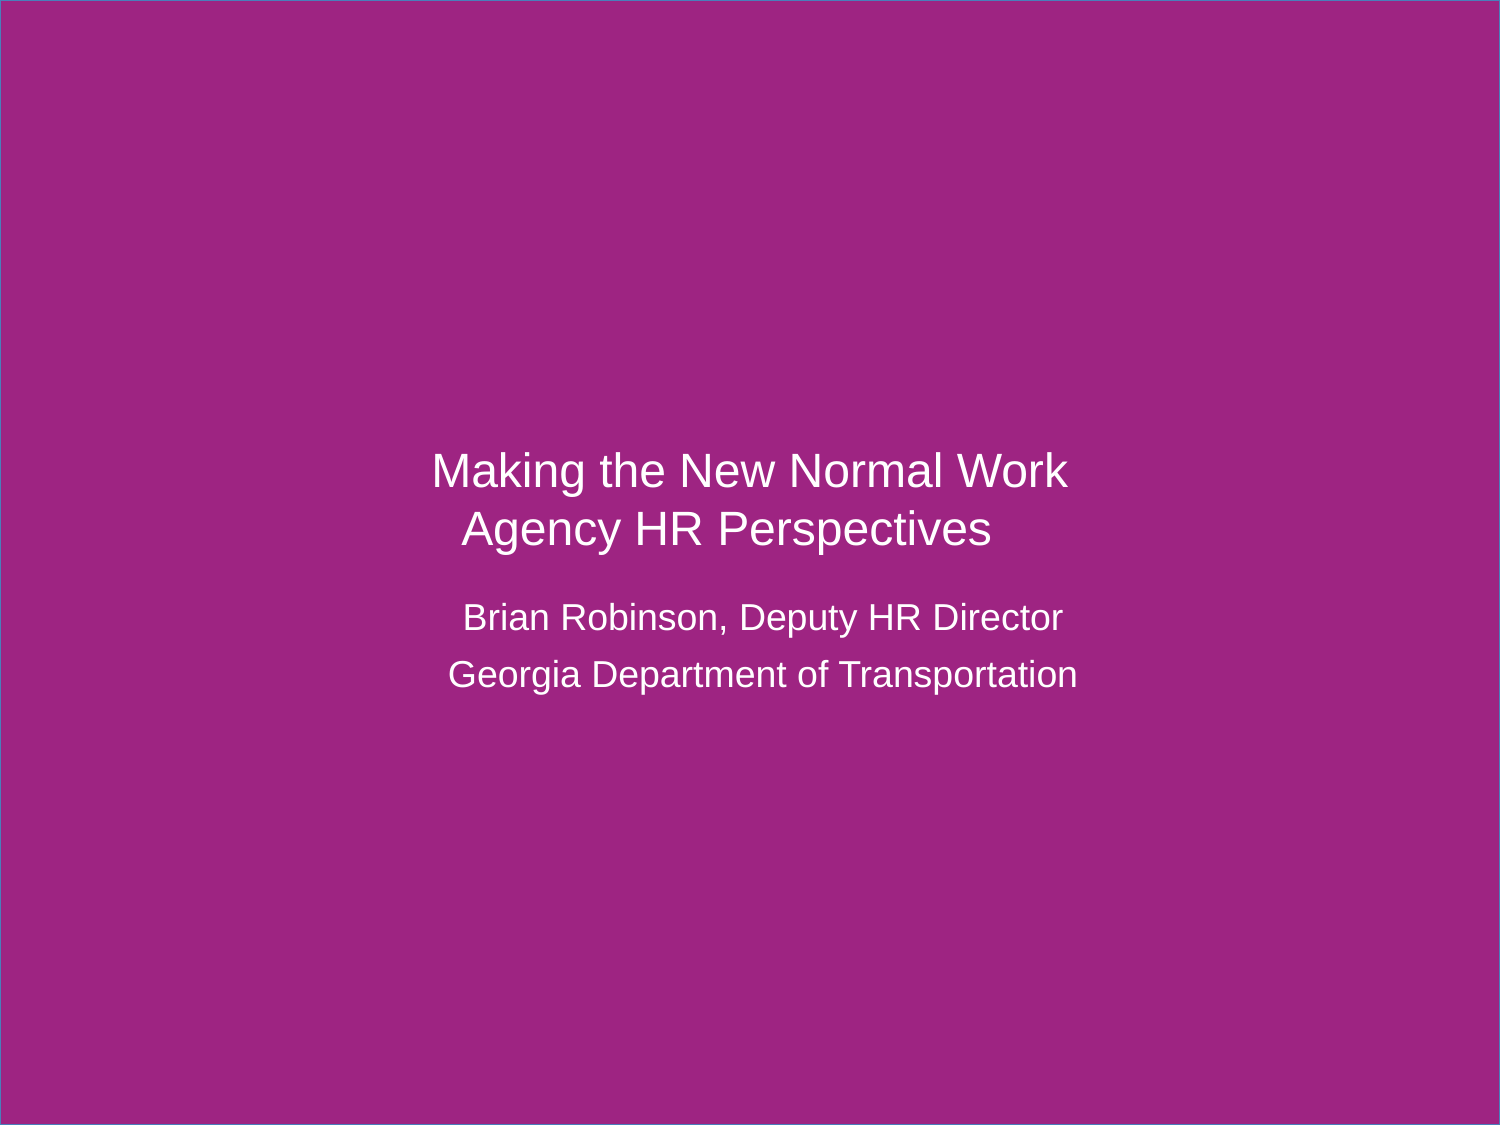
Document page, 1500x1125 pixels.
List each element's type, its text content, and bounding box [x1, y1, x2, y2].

list Brian Robinson, Deputy HR Director Georgia Department of Transportation [75, 585, 1425, 744]
title Making the New Normal Work Agency HR Perspectives [75, 431, 1425, 563]
